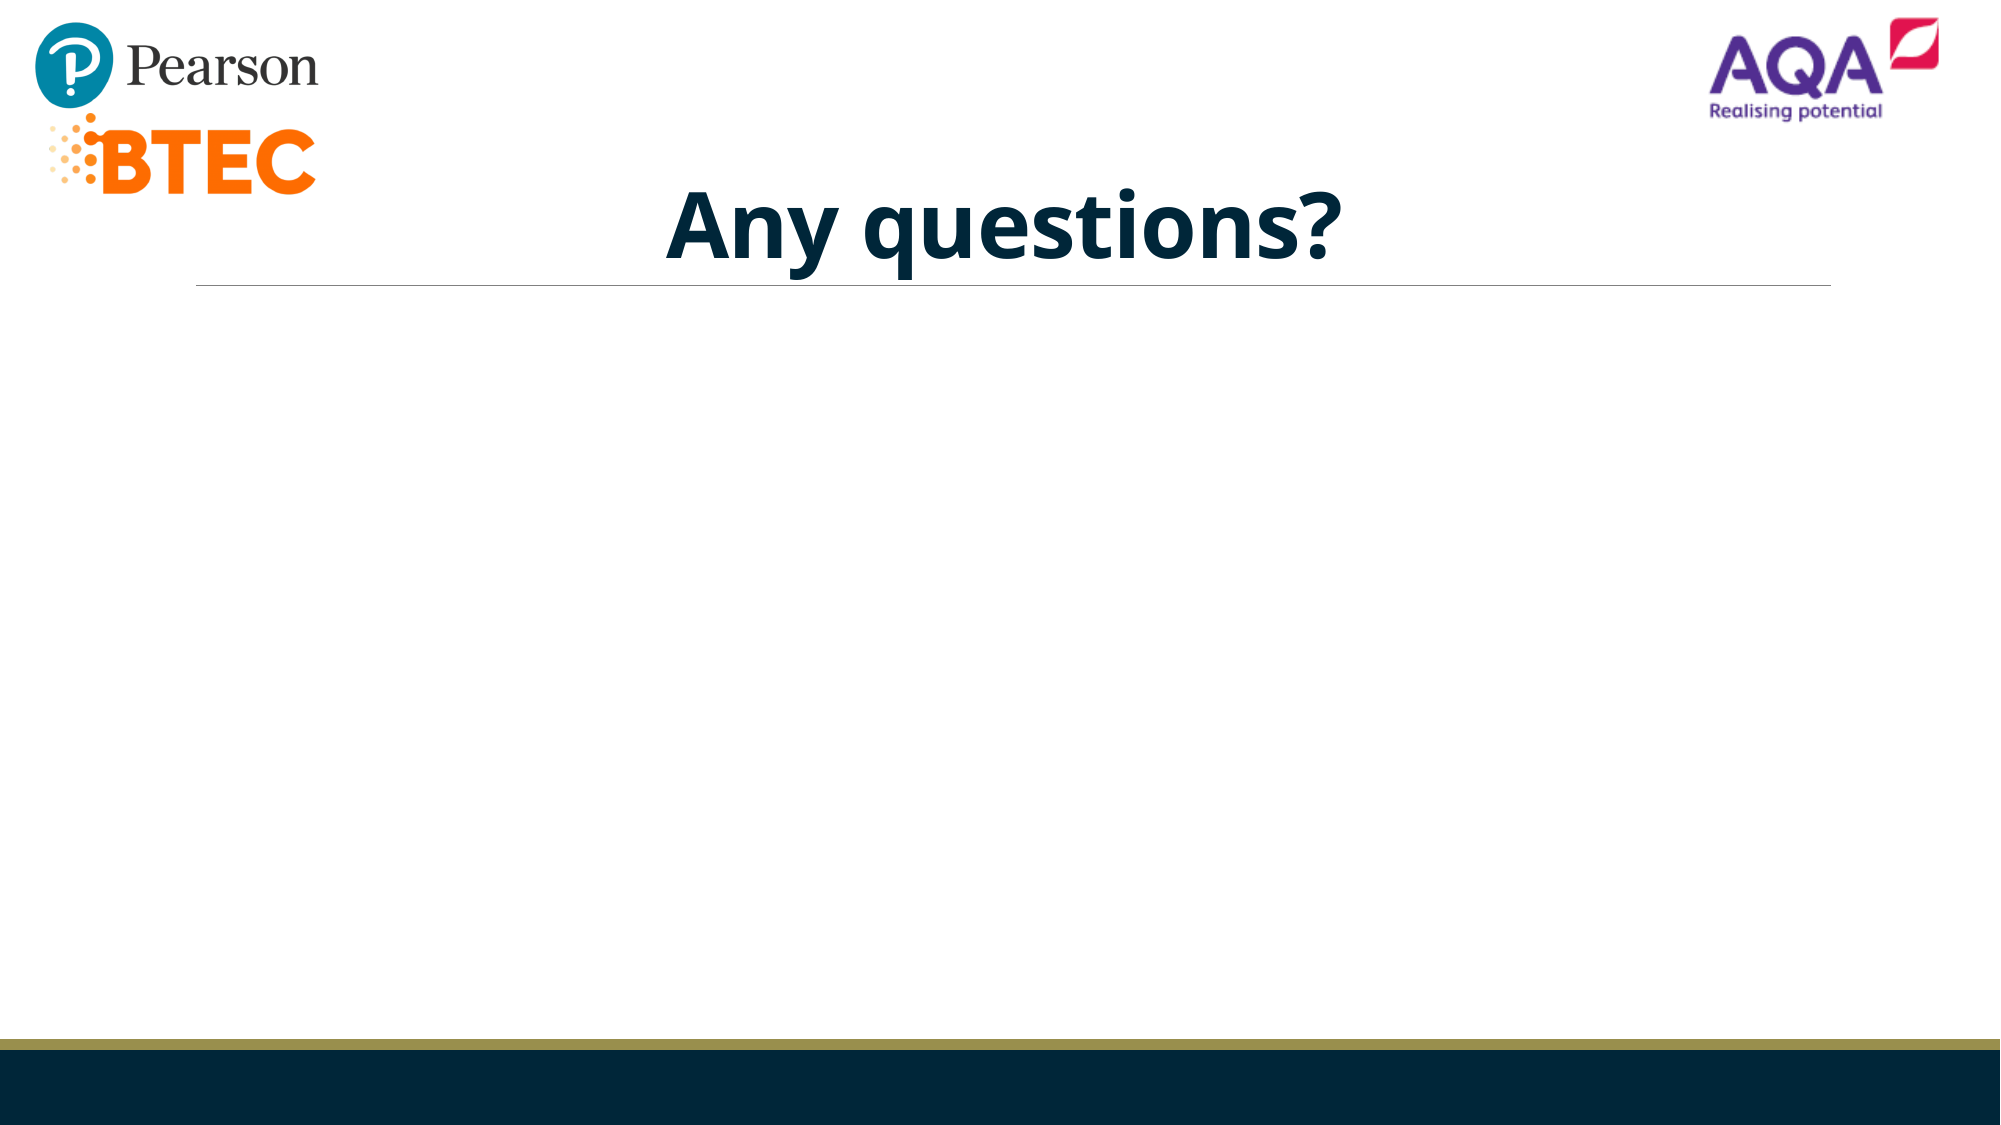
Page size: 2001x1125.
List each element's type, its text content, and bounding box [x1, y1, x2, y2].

picture [1679, 0, 2000, 159]
title Any questions? [180, 47, 1830, 285]
picture [0, 0, 351, 222]
